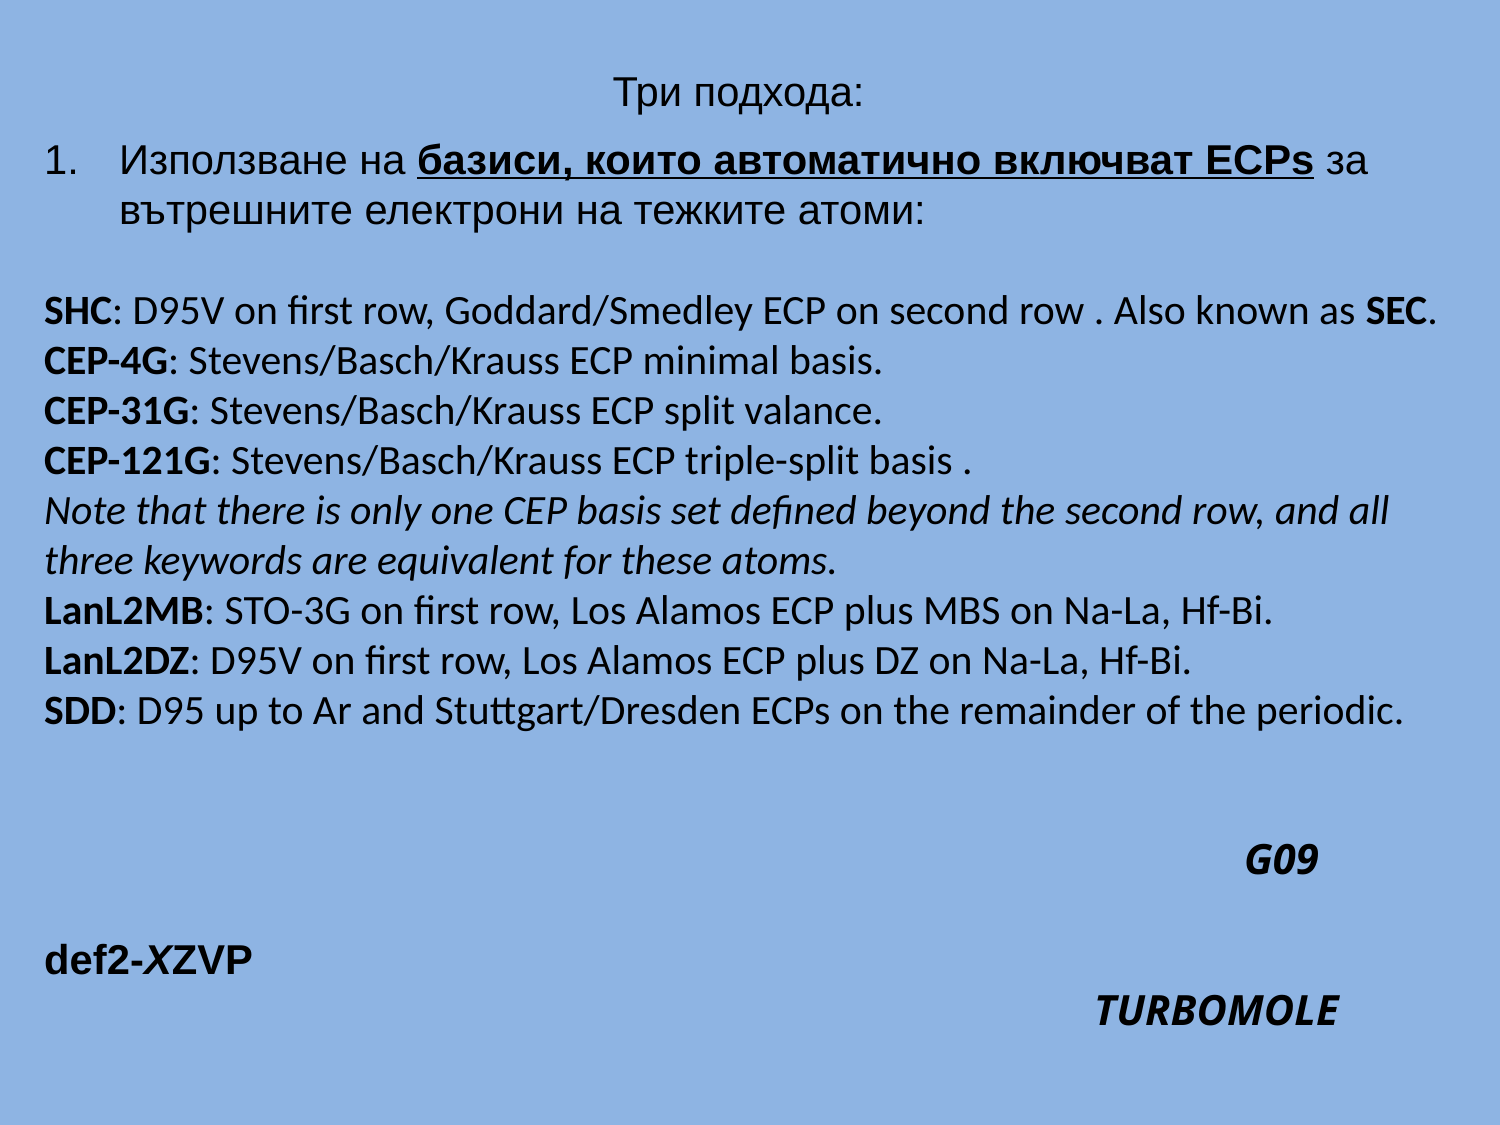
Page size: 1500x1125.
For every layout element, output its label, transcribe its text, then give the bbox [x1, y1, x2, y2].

text_box Три подхода: [597, 57, 880, 122]
text_box Използване на базиси, които автоматично включват ECPs за вътрешните електрони на тежките атоми: SHC: D95V on first row, Goddard/Smedley ECP on second row . Also known as SEC. CEP-4G: Stevens/Basch/Krauss ECP minimal basis. CEP-31G: Stevens/Basch/Krauss ECP split valance. CEP-121G: Stevens/Basch/Krauss ECP triple-split basis . Note that there is only one CEP basis set defined beyond the second row, and all three keywords are equivalent for these atoms. LanL2MB: STO-3G on first row, Los Alamos ECP plus MBS on Na-La, Hf-Bi. LanL2DZ: D95V on first row, Los Alamos ECP plus DZ on Na-La, Hf-Bi. SDD: D95 up to Ar and Stuttgart/Dresden ECPs on the remainder of the periodic. G09 def2-XZVP TURBOMOLE [29, 125, 1500, 1091]
